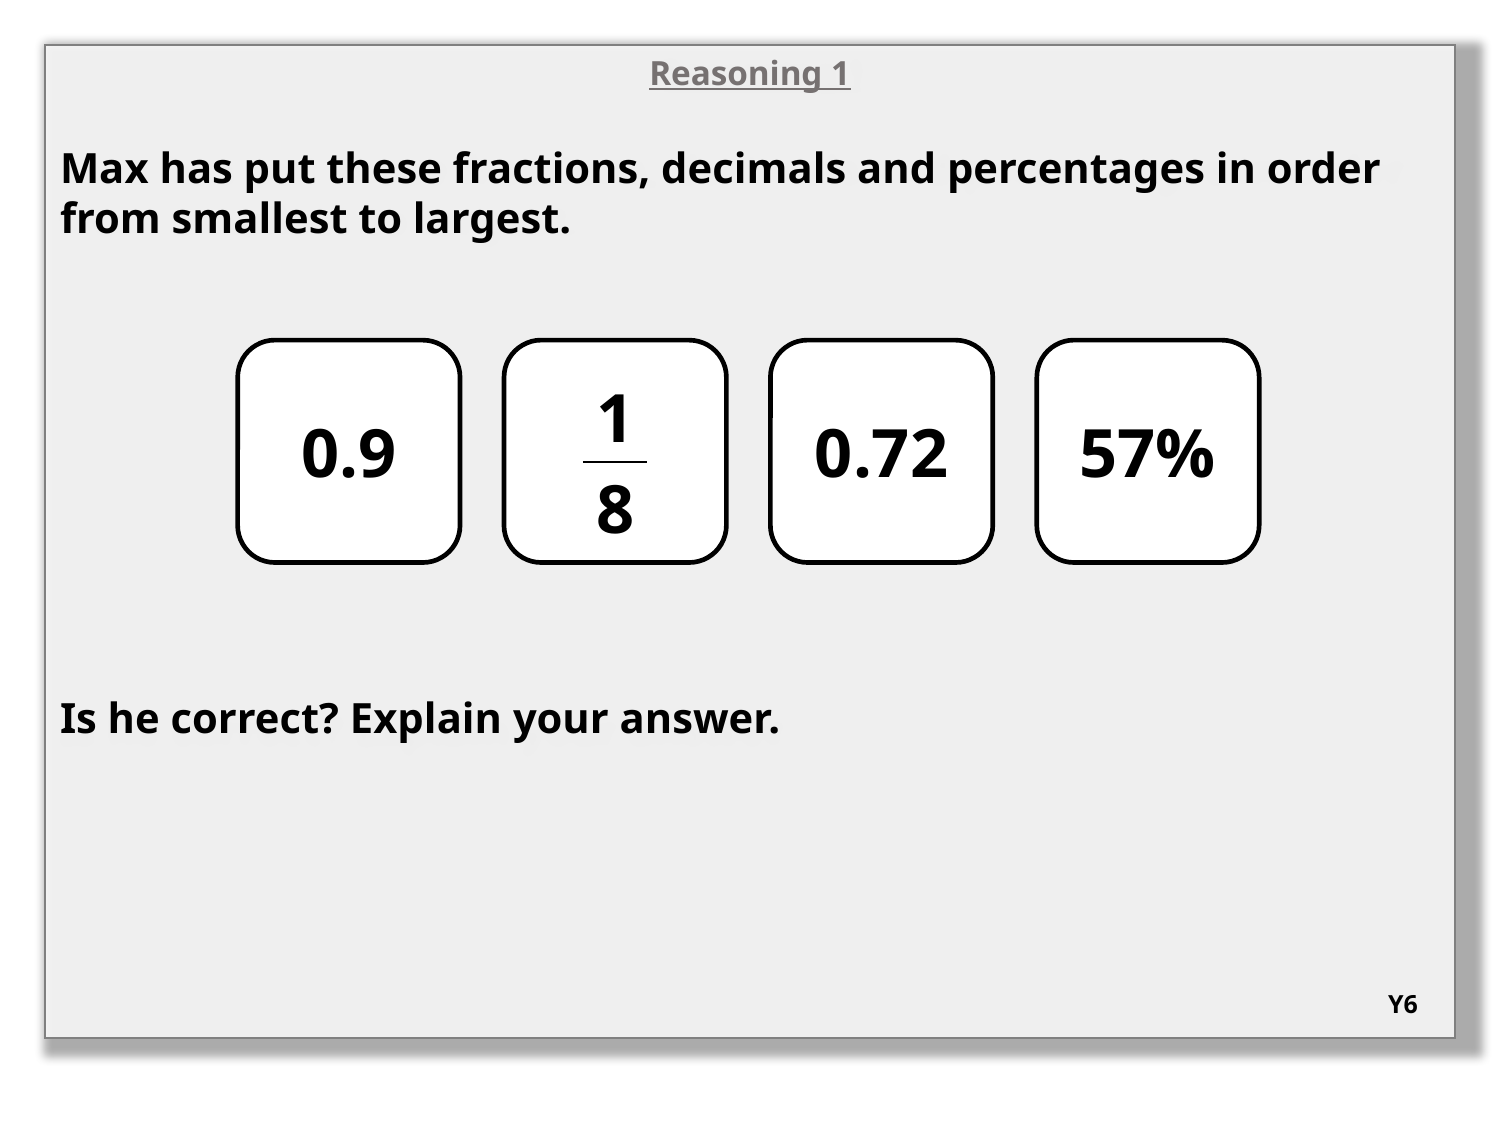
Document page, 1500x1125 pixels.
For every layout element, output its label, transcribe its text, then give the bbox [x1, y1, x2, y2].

text_box 0.9 [236, 339, 462, 564]
table_cell 8 [585, 463, 646, 552]
text_box [502, 339, 728, 564]
text_box Reasoning 1 Max has put these fractions, decimals and percentages in order from smallest to largest. Is he correct? Explain your answer. [44, 44, 1456, 1039]
text_box 0.72 [769, 339, 994, 564]
table_header 1 [585, 372, 646, 461]
text_box Y6 [1365, 980, 1441, 1026]
text_box 57% [1035, 339, 1261, 564]
